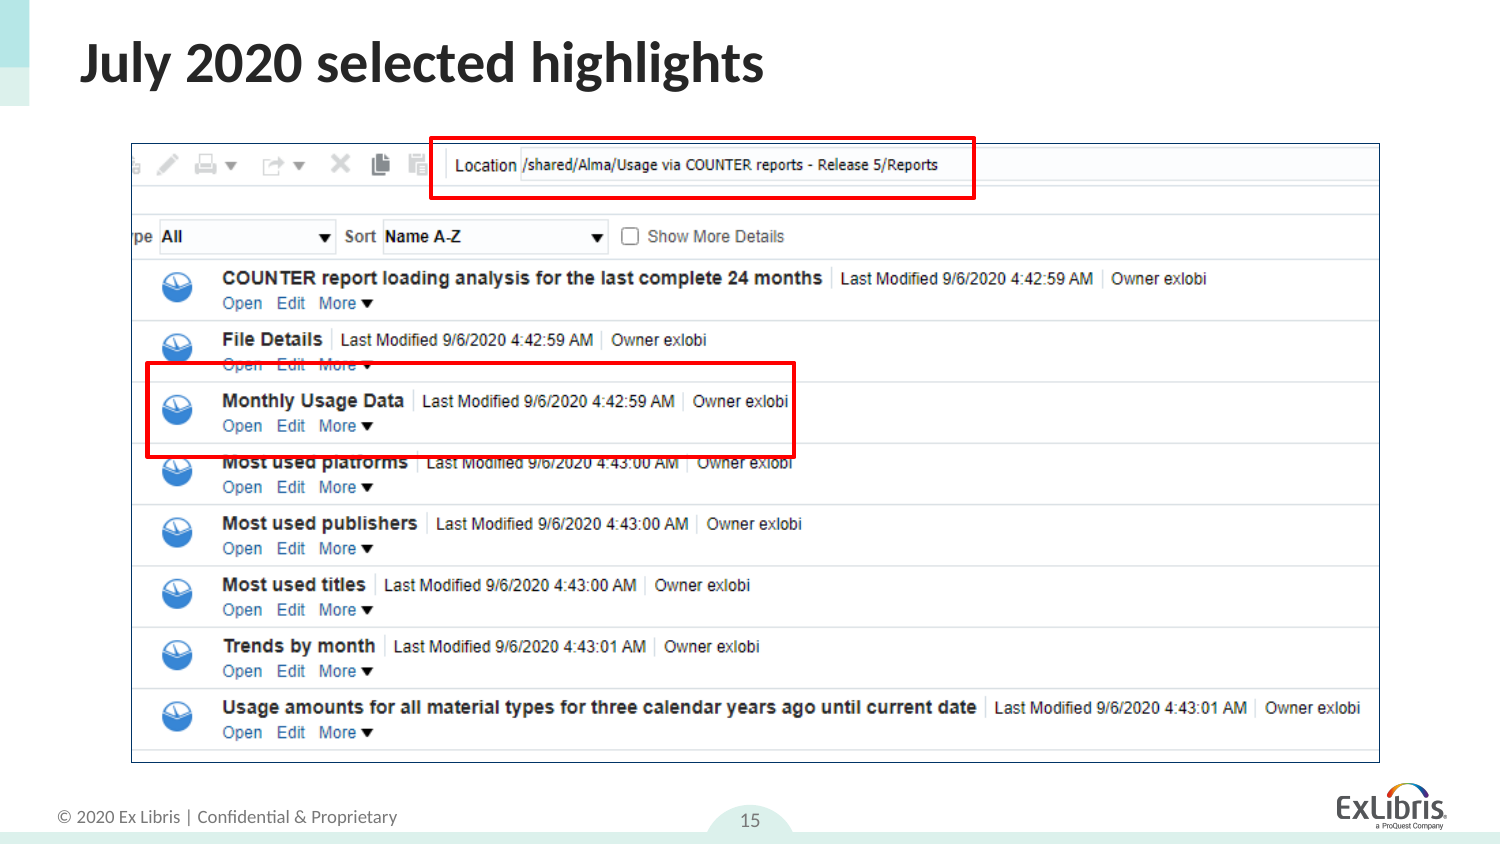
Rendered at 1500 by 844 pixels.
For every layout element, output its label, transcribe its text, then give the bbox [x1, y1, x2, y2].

picture [1337, 783, 1447, 830]
picture [131, 143, 1381, 764]
slide_number 15 [705, 789, 795, 844]
text_box [429, 136, 976, 142]
title July 2020 selected highlights [64, 11, 1447, 107]
